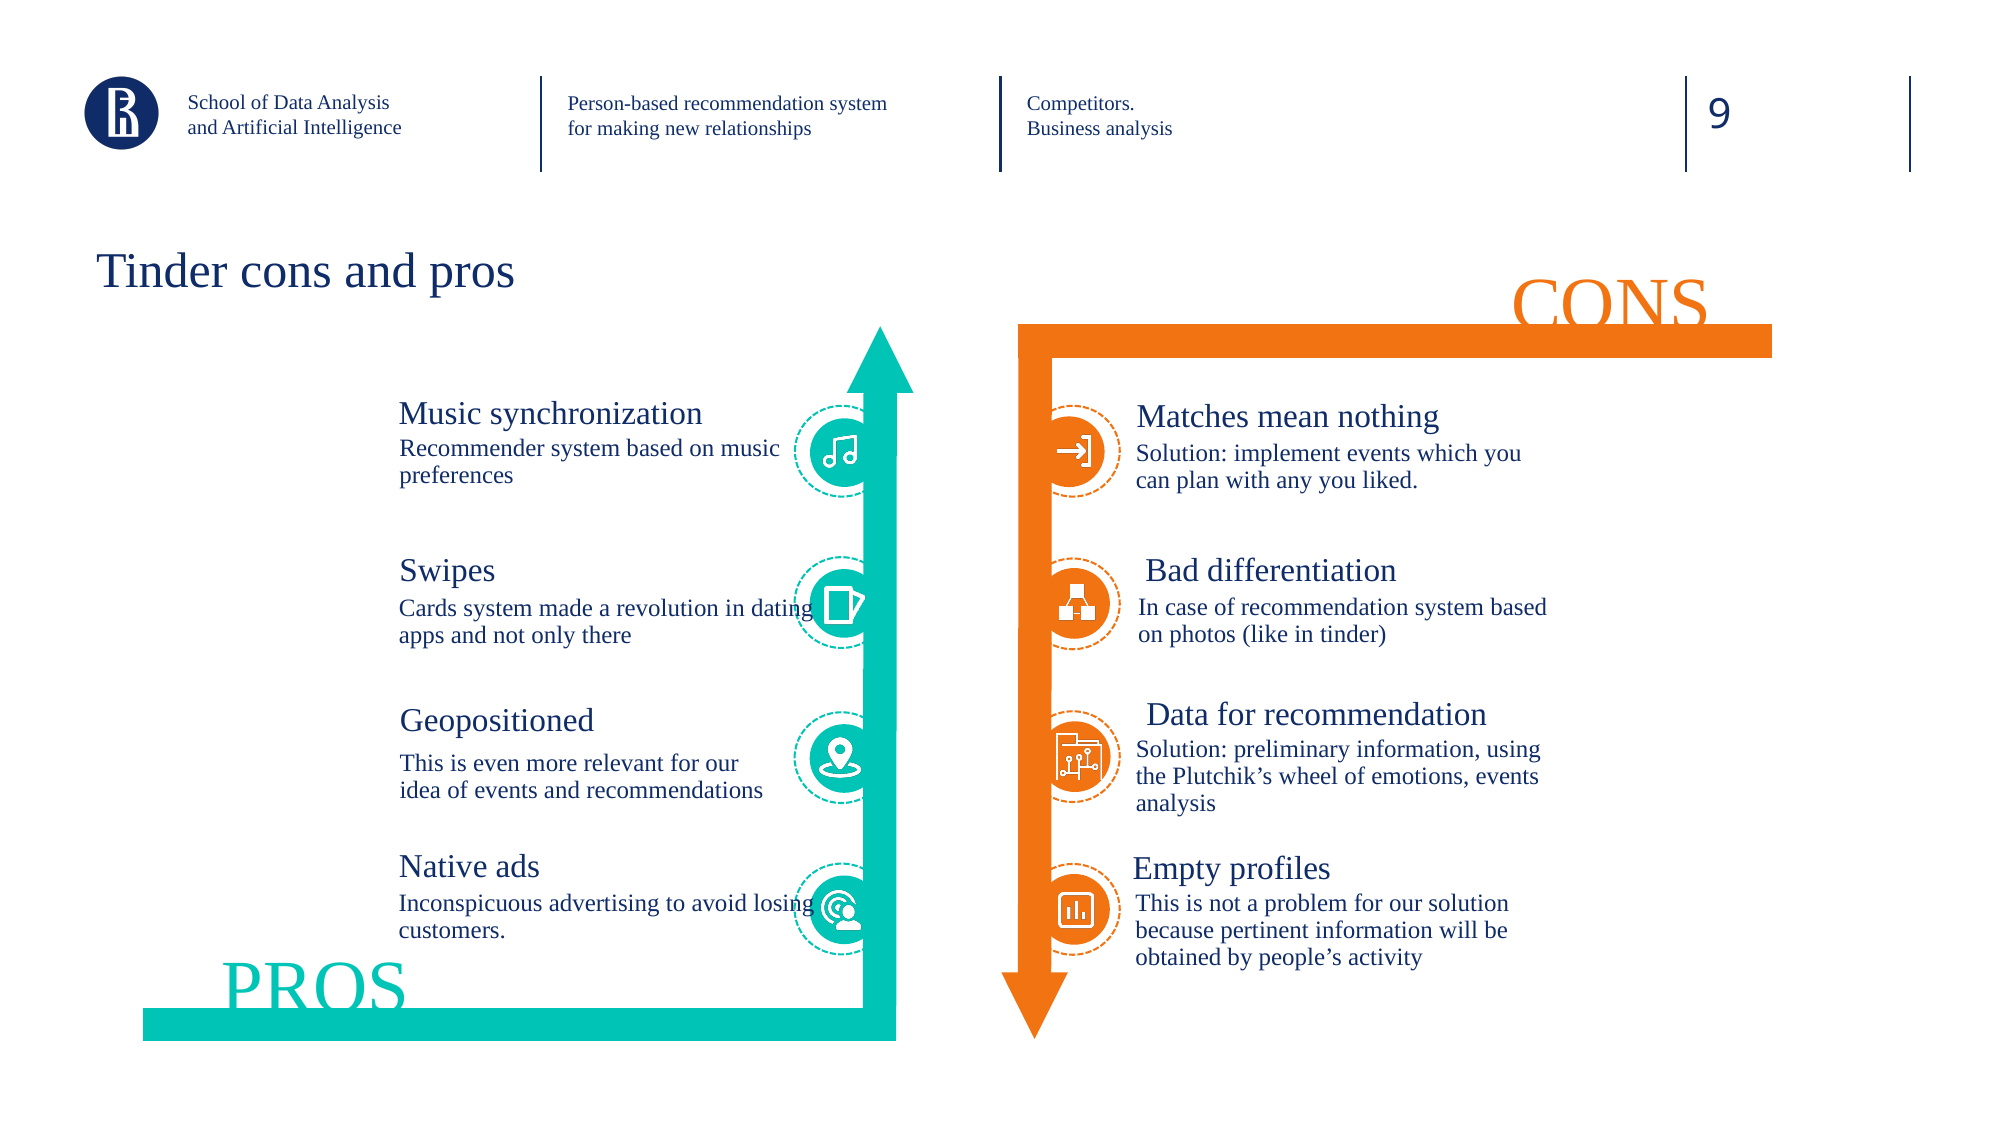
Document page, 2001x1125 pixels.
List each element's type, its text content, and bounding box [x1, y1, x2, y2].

picture [1057, 434, 1091, 468]
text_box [142, 326, 897, 1039]
picture [819, 431, 860, 471]
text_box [1018, 326, 1772, 1039]
picture [819, 736, 861, 778]
text_box CONS [1496, 247, 1727, 326]
picture [1054, 888, 1098, 932]
list School of Data Analysis and Artificial Intelligence [187, 88, 500, 157]
list Competitors. Business analysis [1026, 90, 1367, 157]
picture [1058, 583, 1096, 621]
picture [84, 76, 159, 150]
picture [1056, 733, 1102, 780]
list Person-based recommendation system for making new relationships [567, 90, 907, 157]
title Tinder cons and pros [96, 237, 1911, 365]
picture [819, 888, 863, 932]
picture [821, 580, 868, 627]
